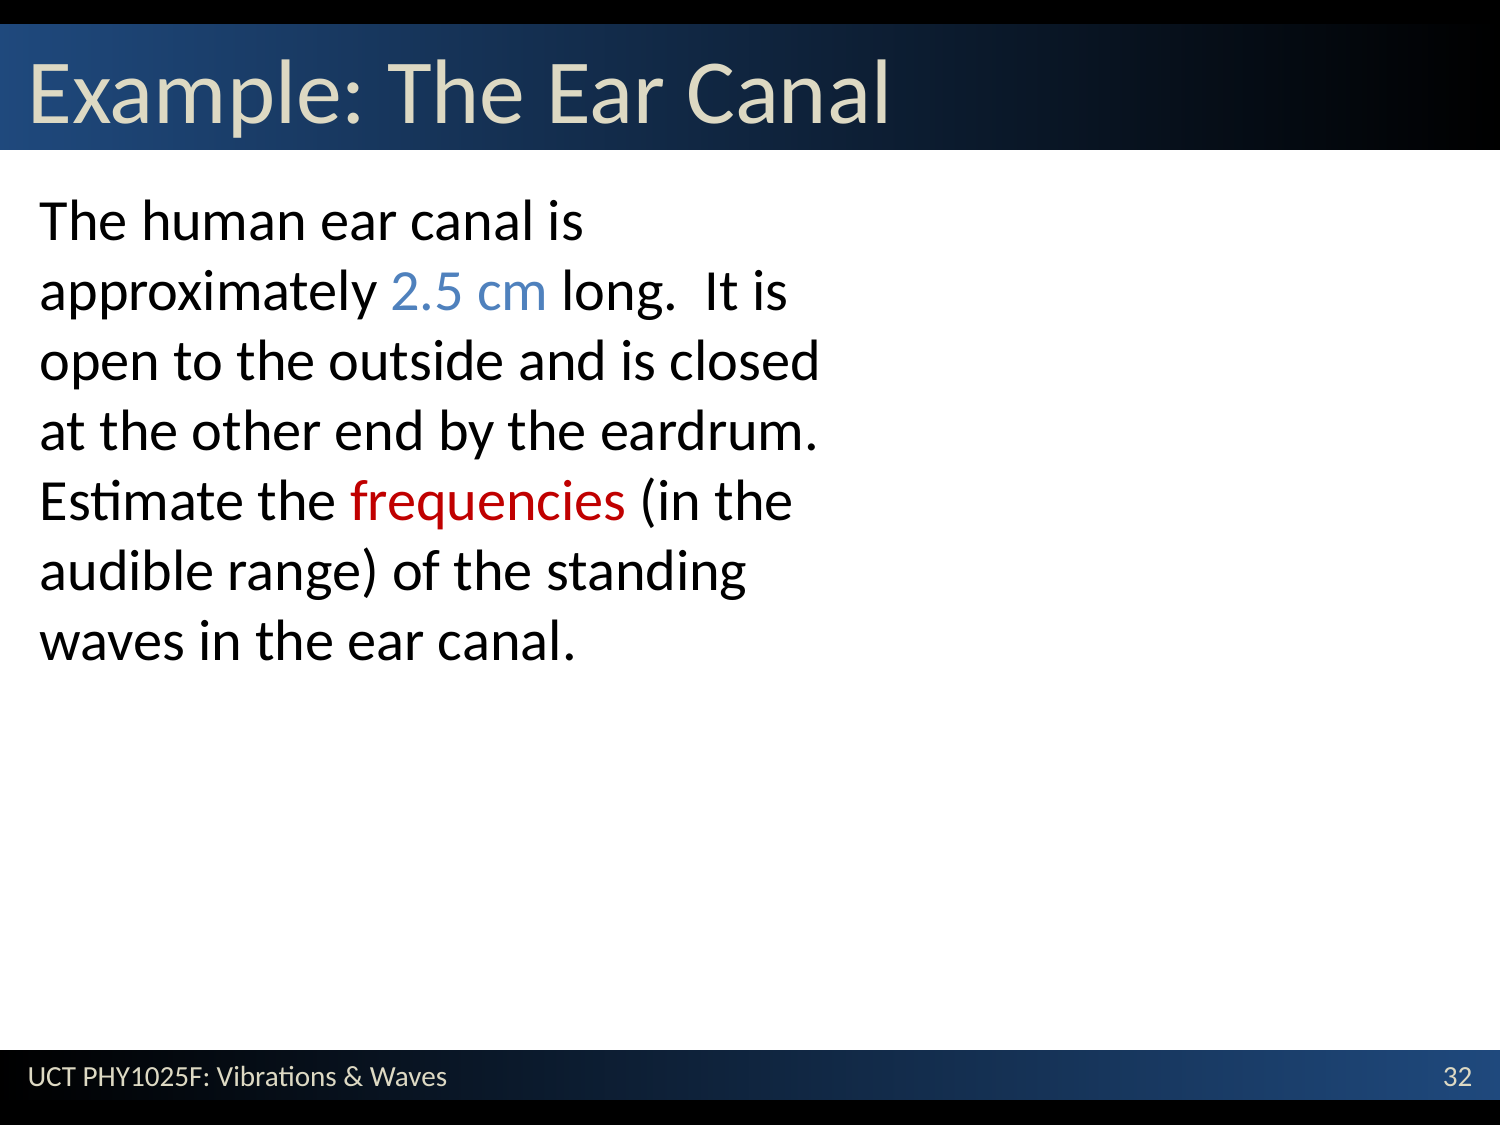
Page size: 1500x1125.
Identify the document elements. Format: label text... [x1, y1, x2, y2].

title Example: The Ear Canal [12, 24, 1488, 150]
list The human ear canal is approximately 2.5 cm long. It is open to the outside and is closed at the other end by the eardrum. Estimate the frequencies (in the audible range) of the standing waves in the ear canal. [24, 174, 863, 1025]
